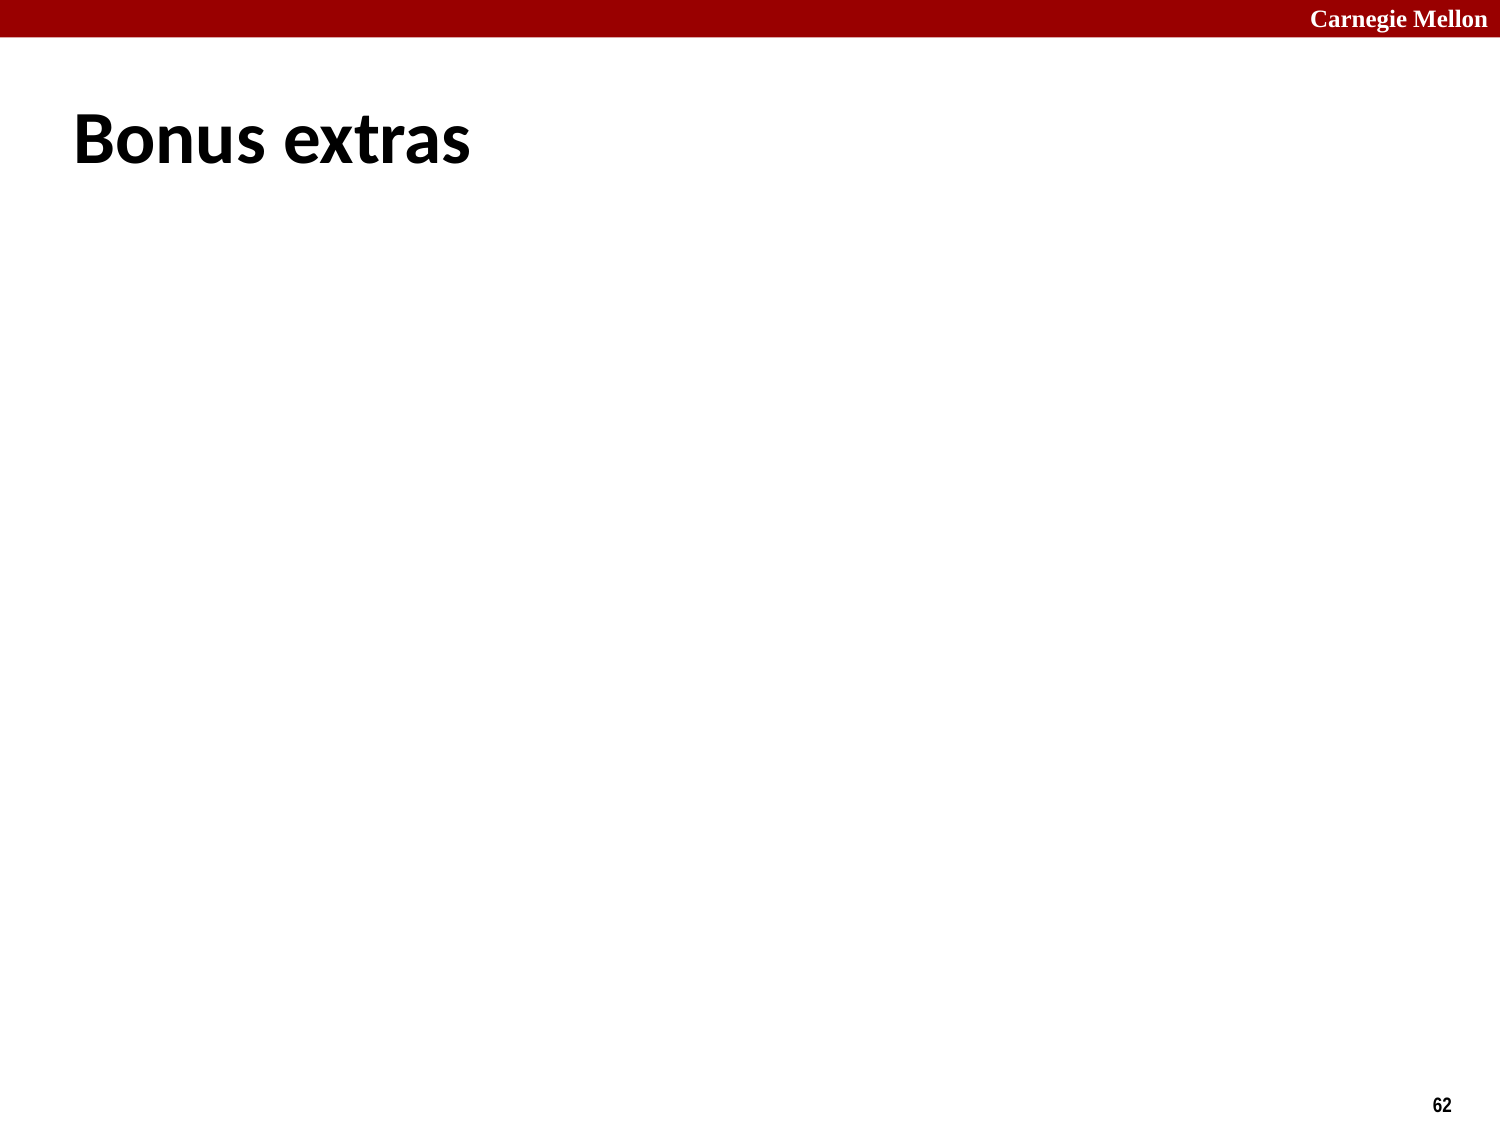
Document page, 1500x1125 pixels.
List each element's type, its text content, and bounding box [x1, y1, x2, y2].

title Bonus extras [58, 71, 1305, 197]
